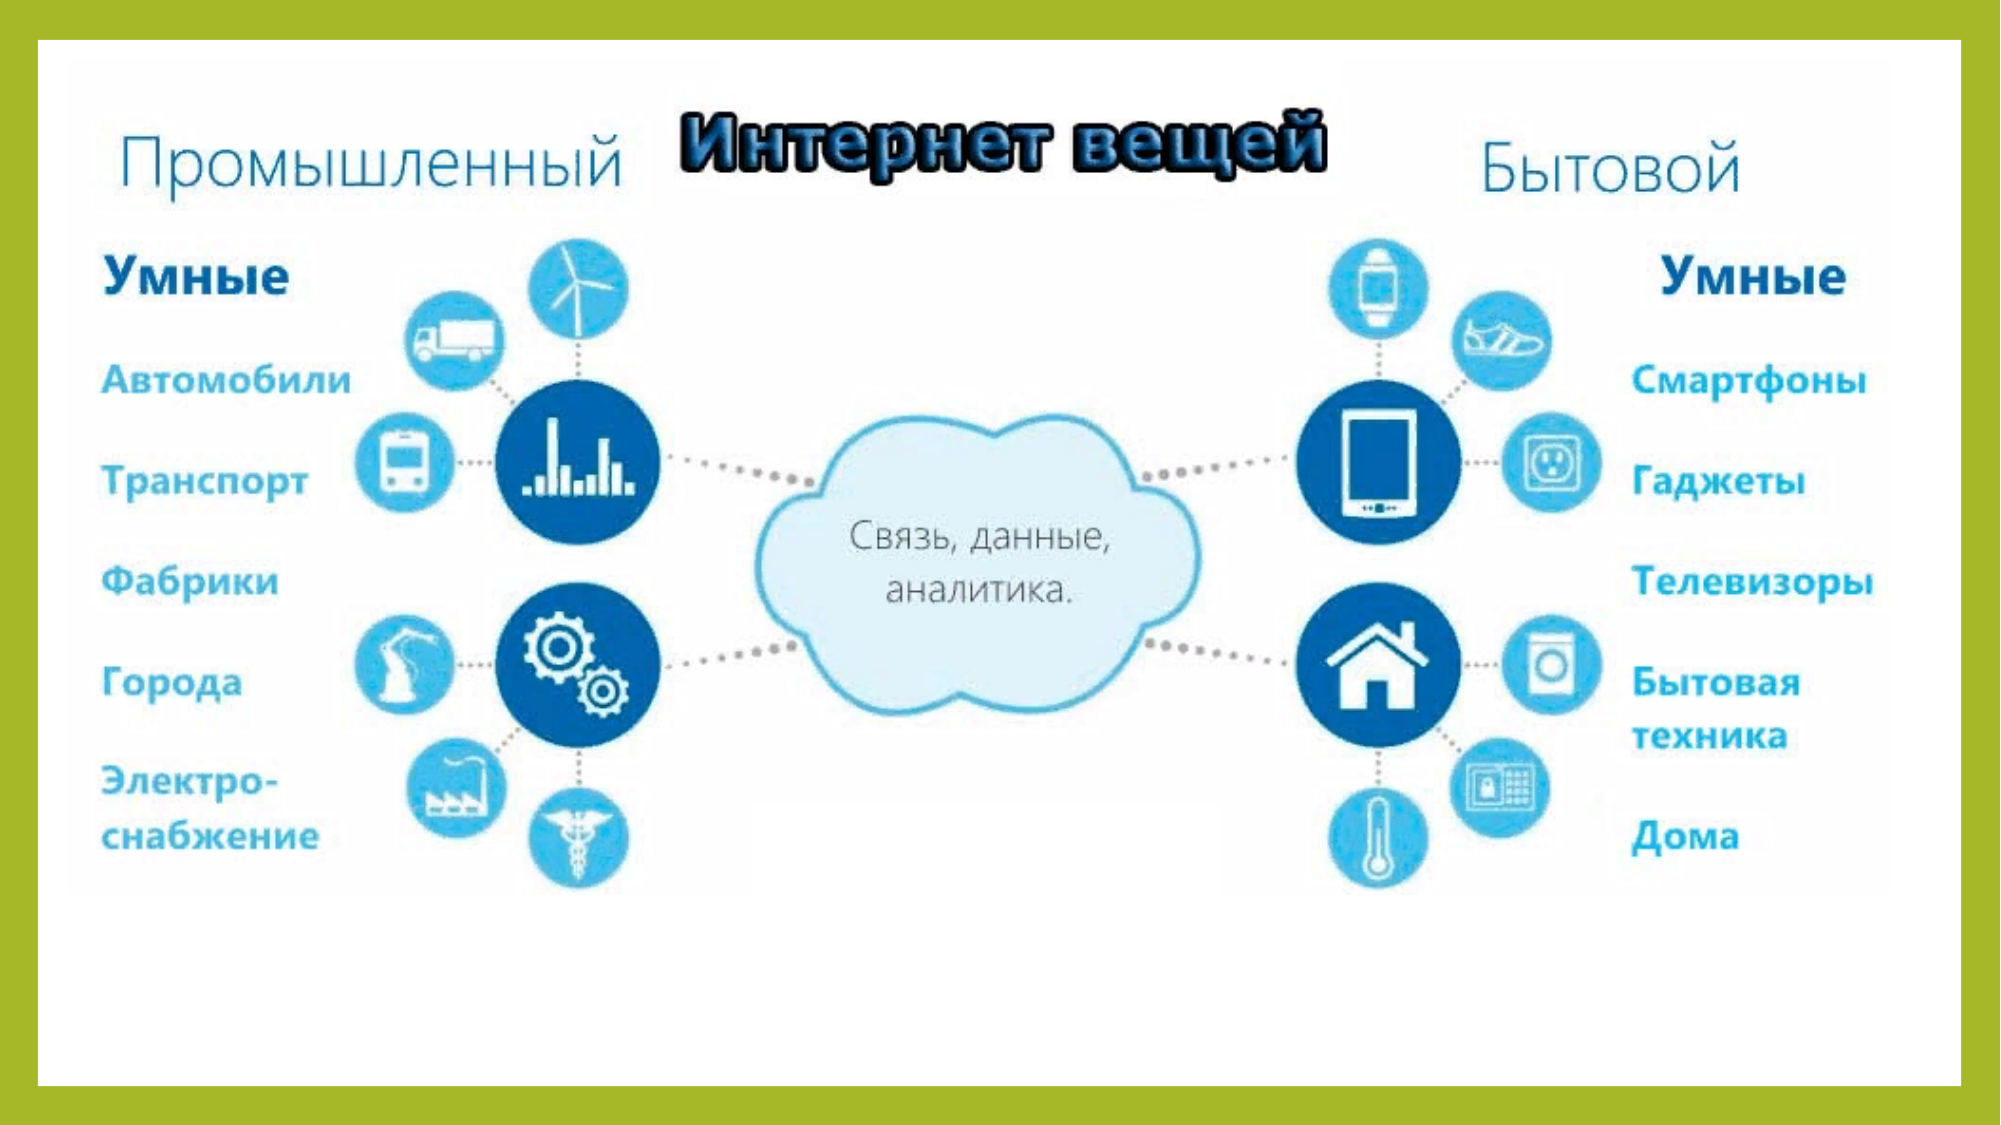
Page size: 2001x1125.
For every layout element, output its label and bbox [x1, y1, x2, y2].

list [67, 59, 1890, 896]
